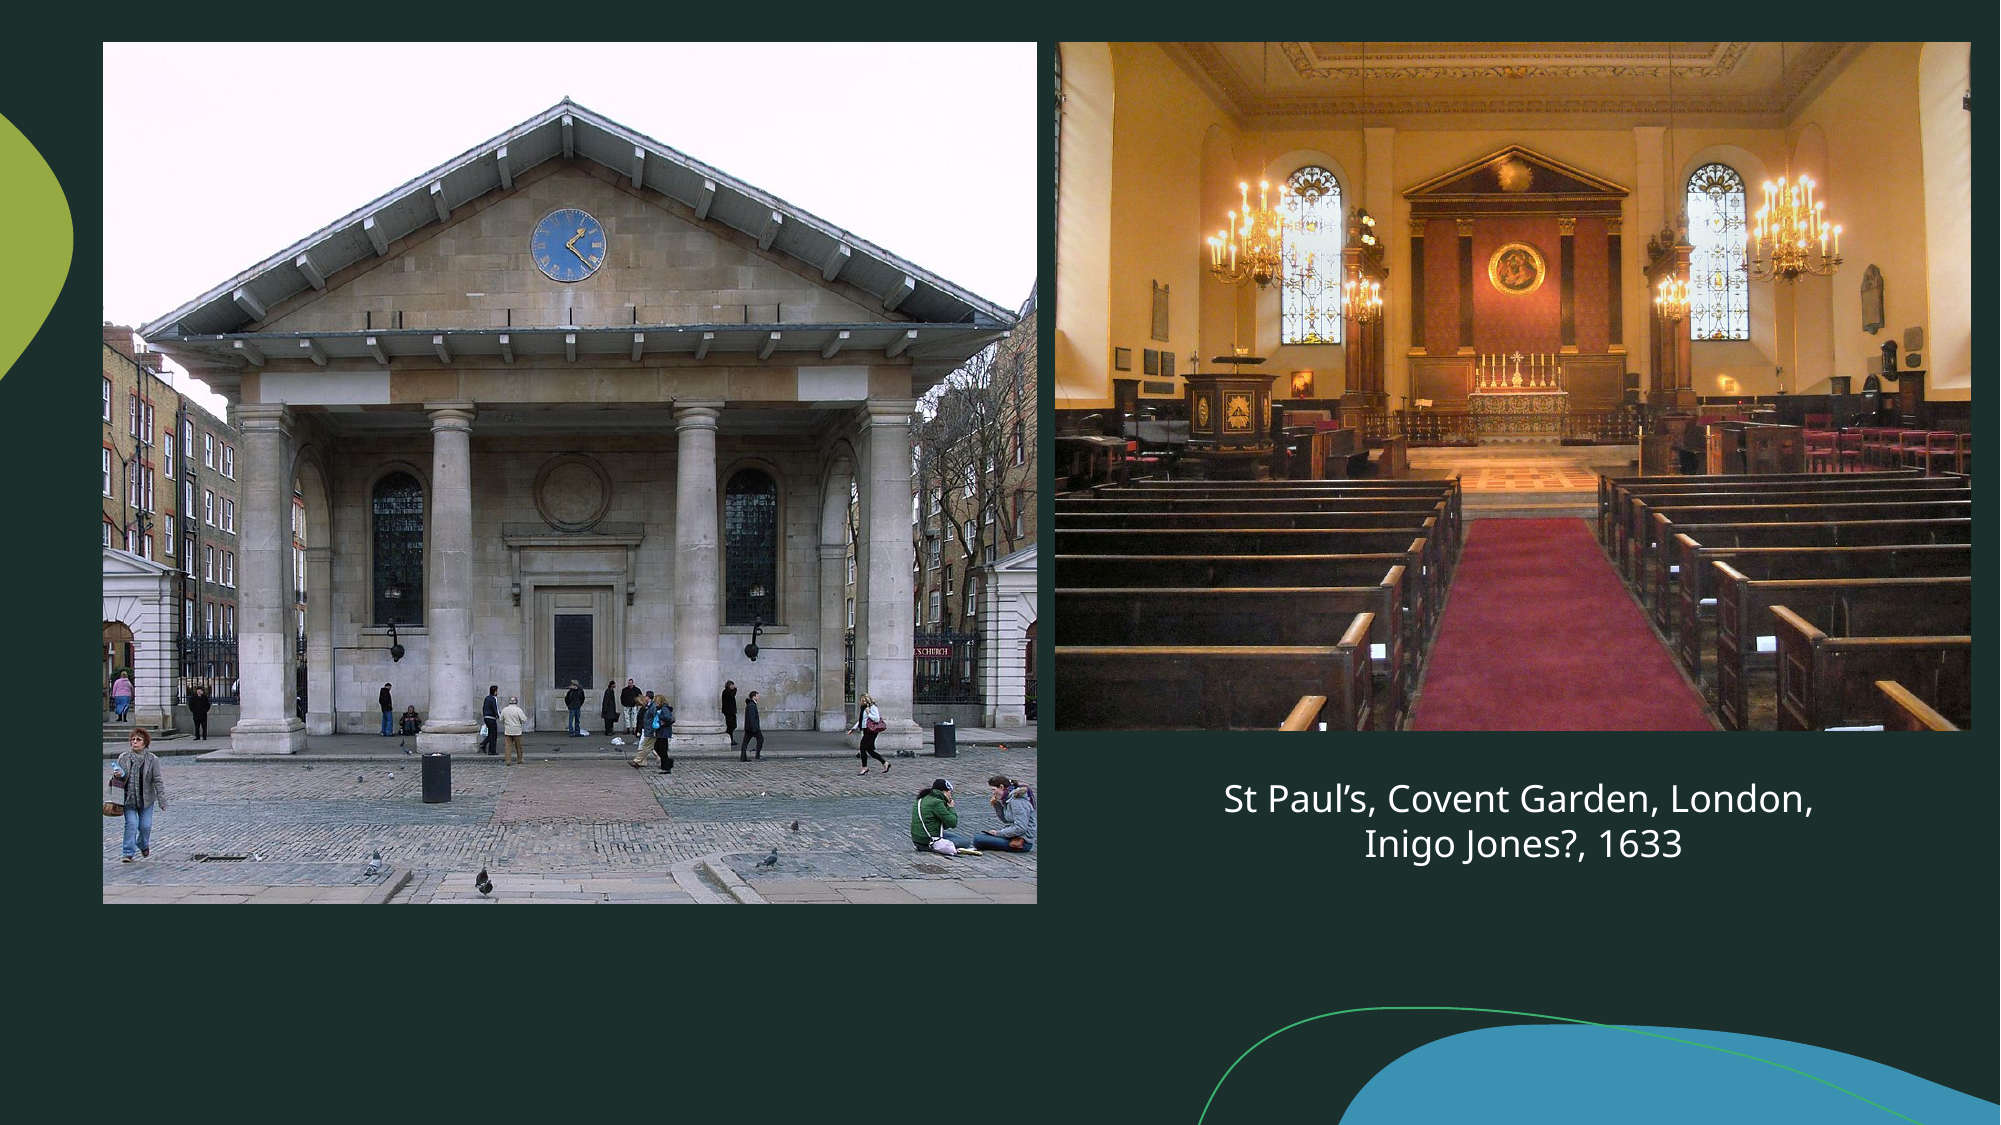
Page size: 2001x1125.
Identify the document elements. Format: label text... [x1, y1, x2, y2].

text_box St Paul’s, Covent Garden, London, Inigo Jones?, 1633 [1077, 767, 1971, 873]
picture [1055, 42, 1971, 731]
picture [103, 42, 1037, 904]
